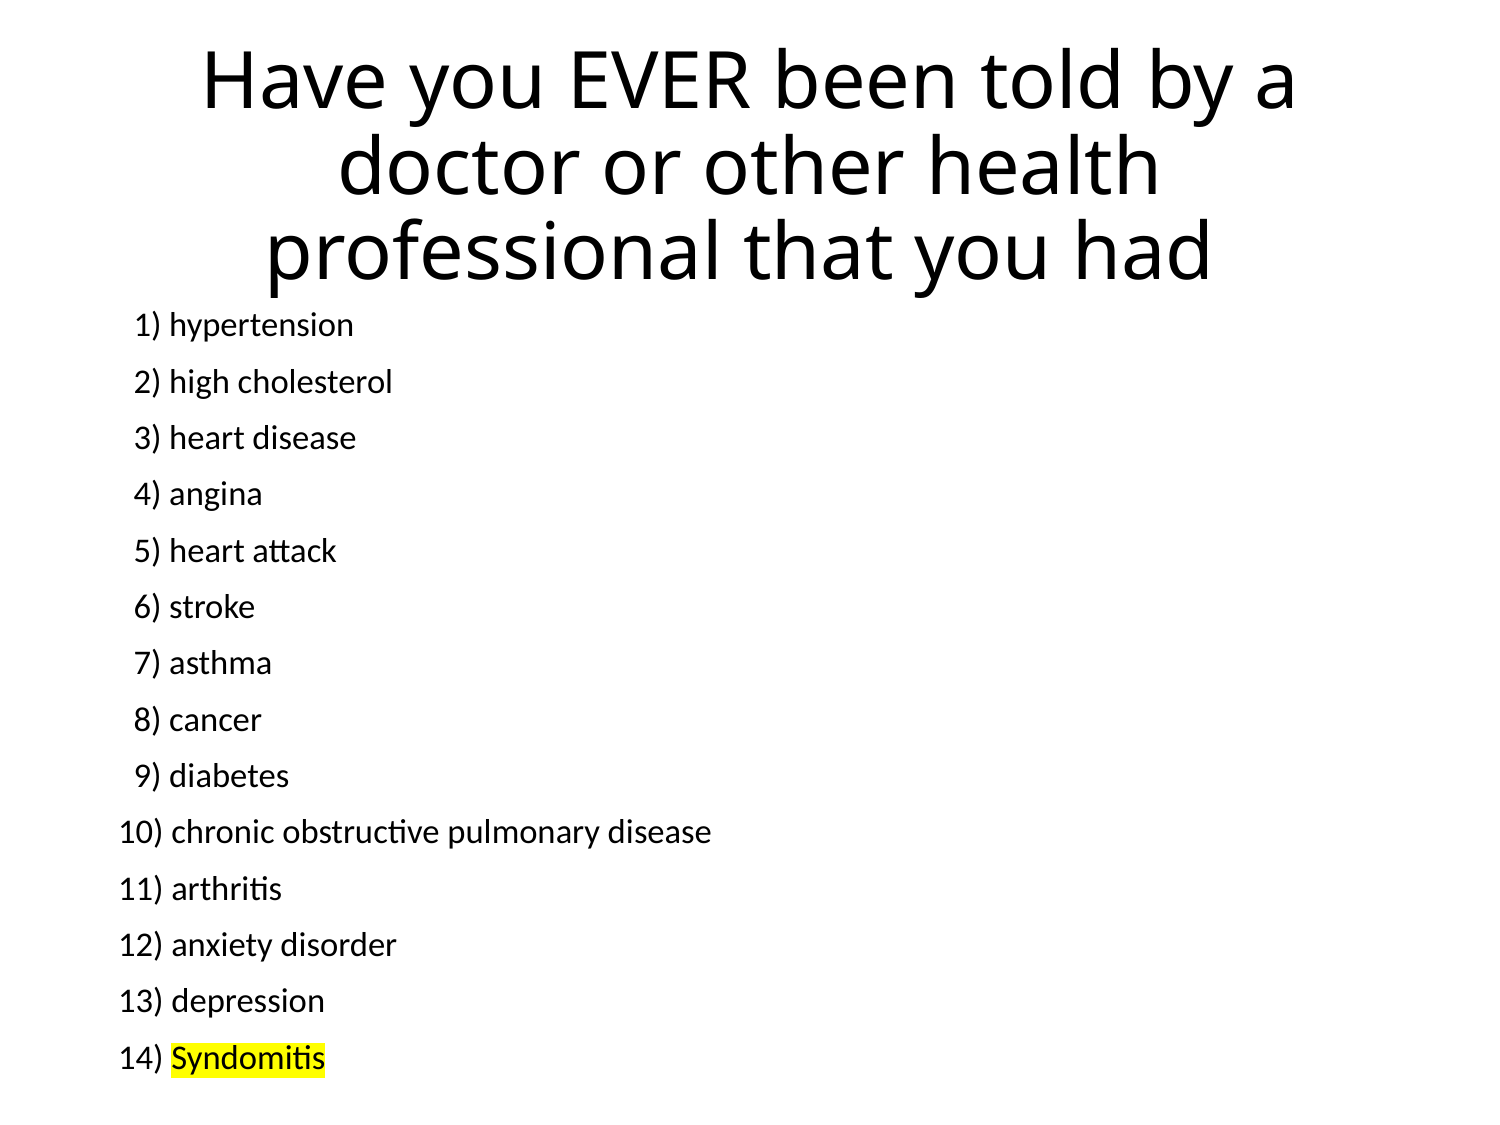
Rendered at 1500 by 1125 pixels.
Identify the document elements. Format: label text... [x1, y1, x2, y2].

list 1) hypertension 2) high cholesterol 3) heart disease 4) angina 5) heart attack 6) stroke 7) asthma 8) cancer 9) diabetes 10) chronic obstructive pulmonary disease 11) arthritis 12) anxiety disorder 13) depression 14) Syndomitis [103, 299, 1397, 1088]
title Have you EVER been told by a doctor or other health professional that you had [103, 59, 1397, 278]
